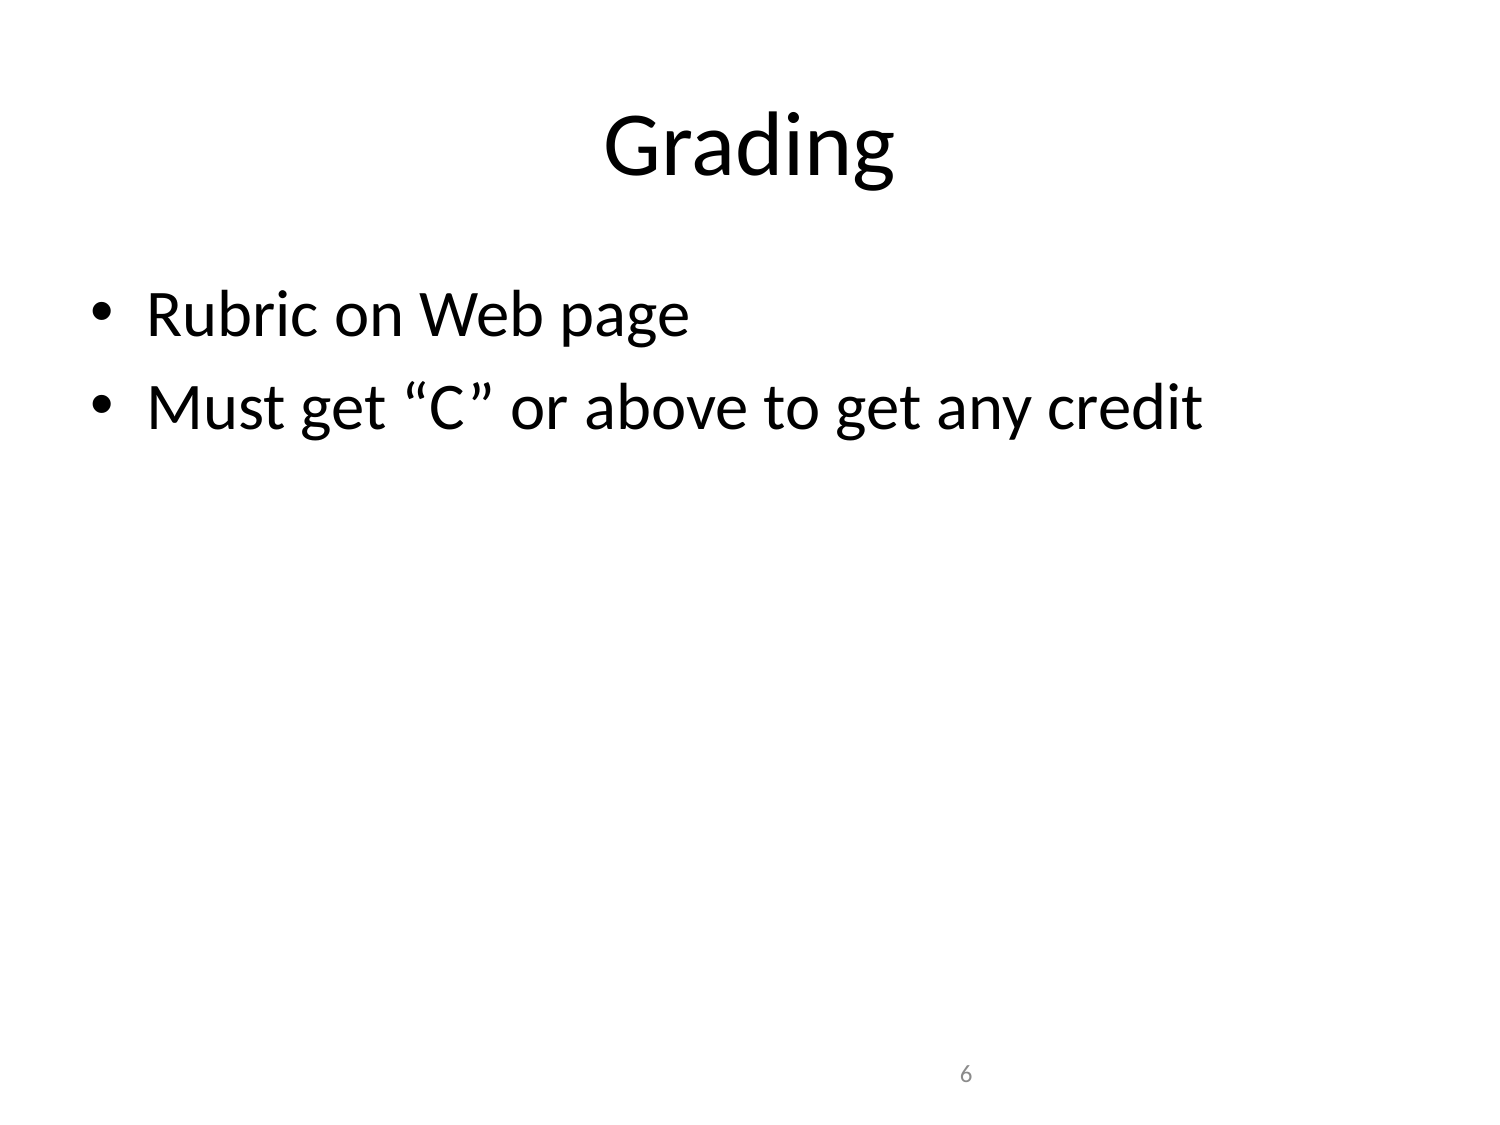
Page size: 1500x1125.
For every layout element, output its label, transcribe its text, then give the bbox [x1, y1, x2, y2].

list Rubric on Web page Must get “C” or above to get any credit [75, 262, 1425, 1005]
title Grading [75, 45, 1425, 233]
slide_number 6 [512, 1042, 988, 1103]
